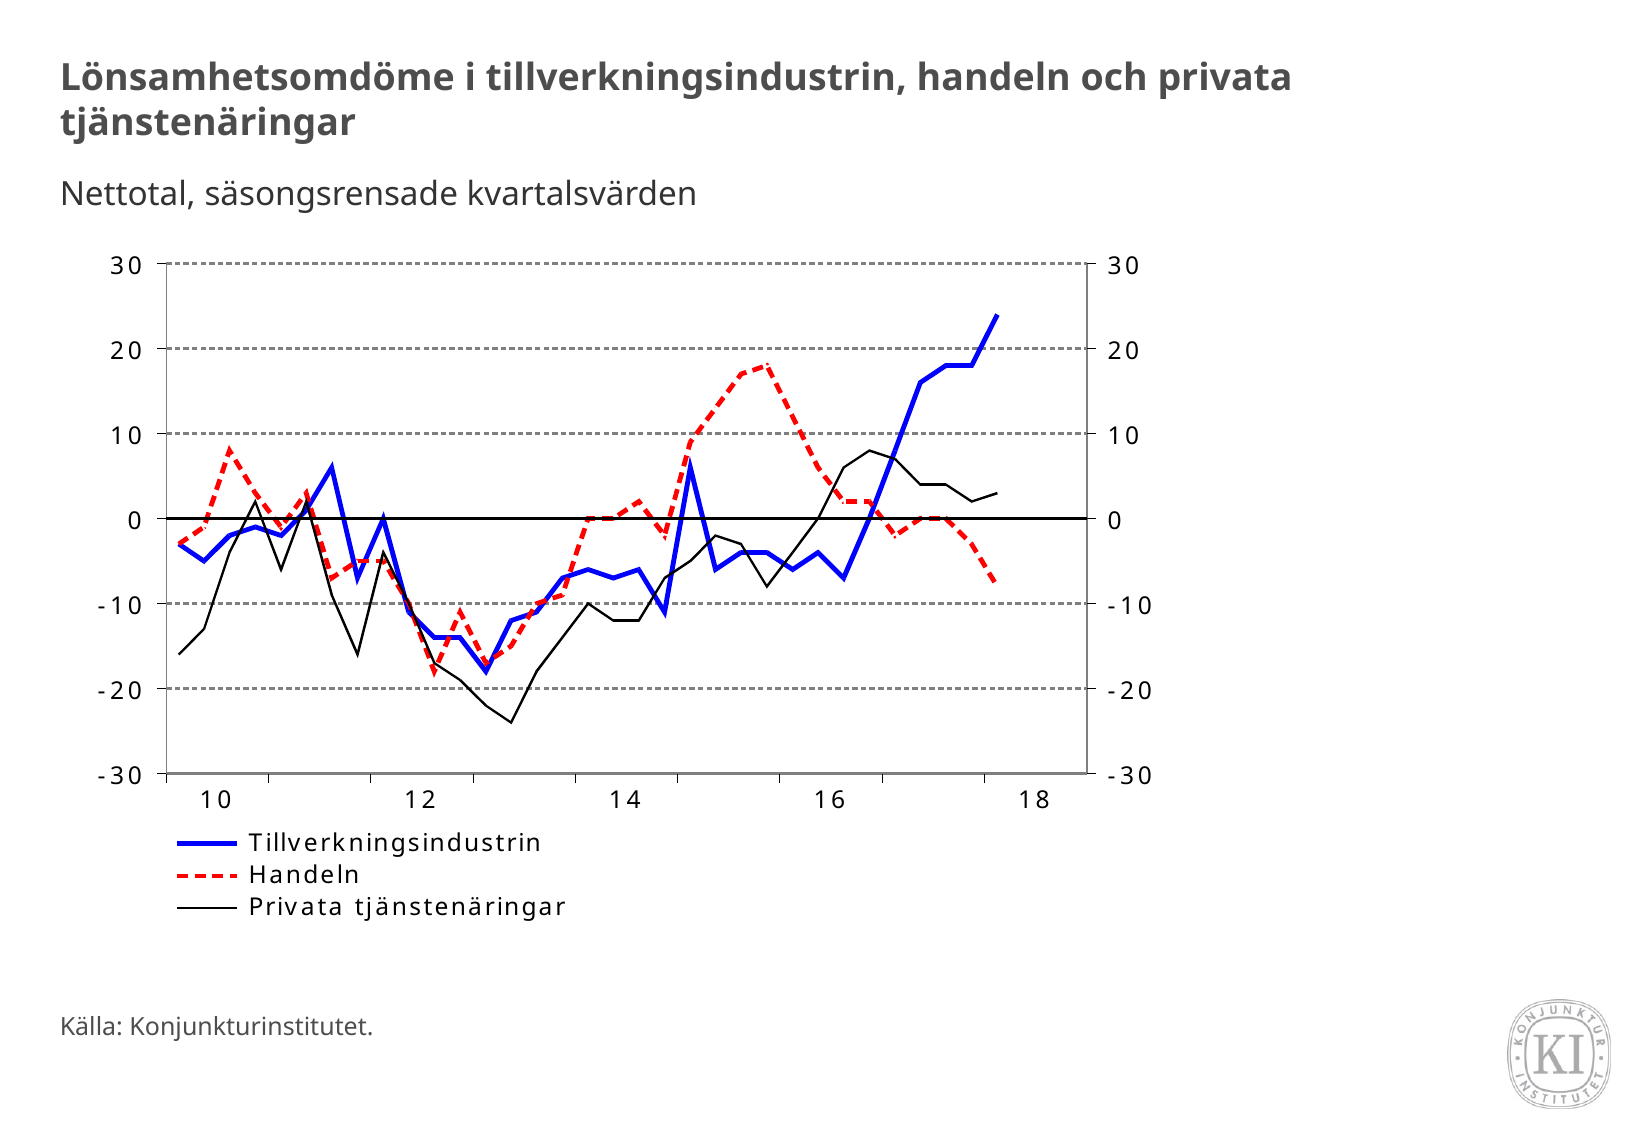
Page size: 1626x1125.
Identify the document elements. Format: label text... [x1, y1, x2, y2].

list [59, 228, 1207, 946]
title Lönsamhetsomdöme i tillverkningsindustrin, handeln och privata tjänstenäringar [44, 45, 1545, 114]
subtitle Källa: Konjunkturinstitutet. [44, 1003, 1474, 1106]
picture [1507, 999, 1611, 1109]
list Nettotal, säsongsrensade kvartalsvärden [44, 125, 1545, 220]
